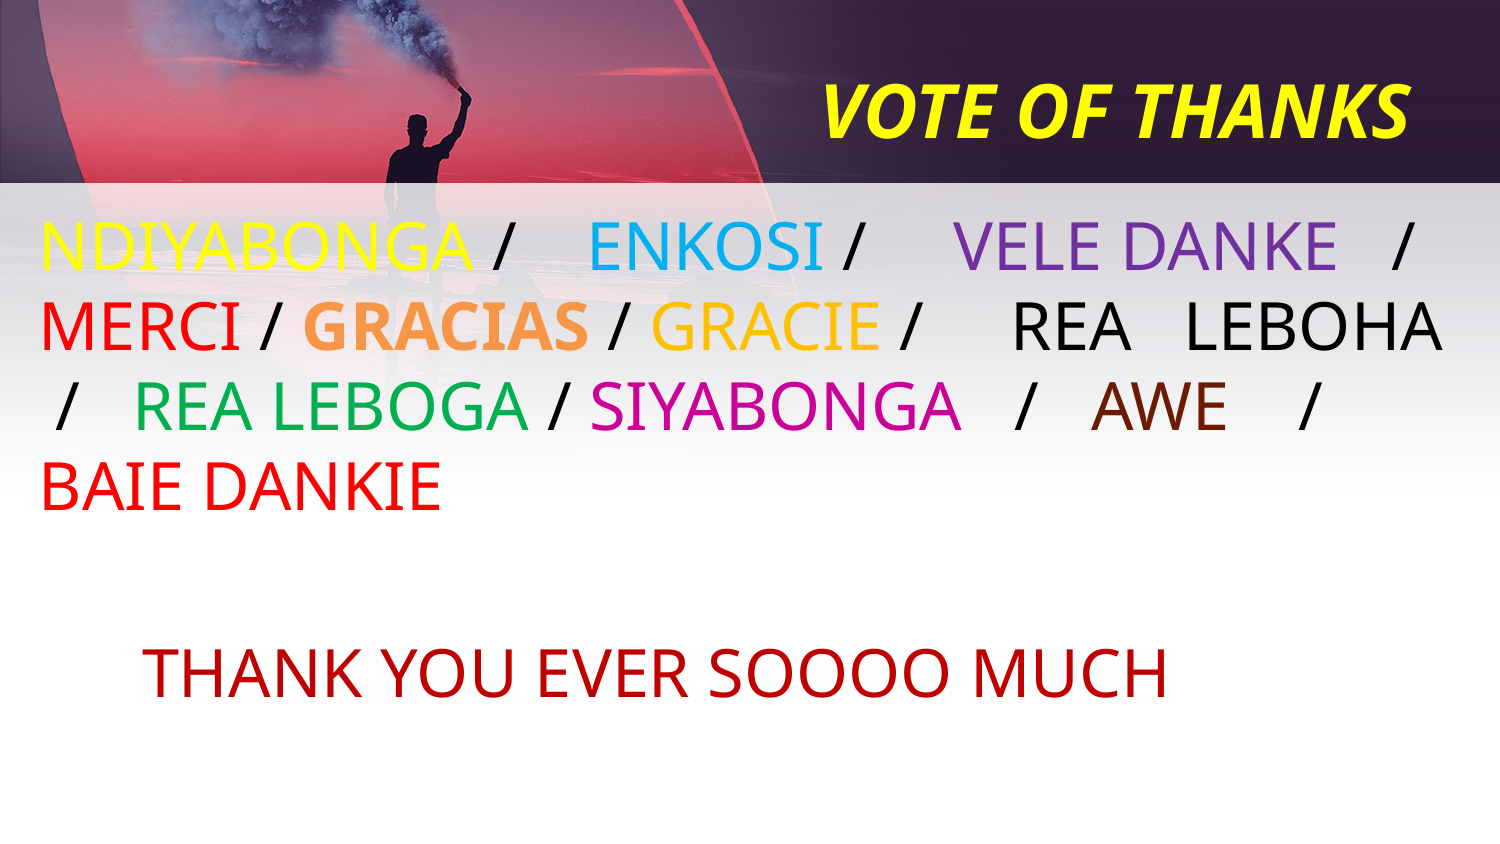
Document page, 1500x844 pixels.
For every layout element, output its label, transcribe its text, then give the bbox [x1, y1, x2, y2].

list NDIYABONGA / ENKOSI / VELE DANKE / MERCI / GRACIAS / GRACIE / REA LEBOHA / REA LEBOGA / SIYABONGA / AWE / BAIE DANKIE THANK YOU EVER SOOOO MUCH [23, 196, 1477, 798]
title VOTE OF THANKS [73, 46, 1427, 172]
picture [0, 0, 1500, 844]
